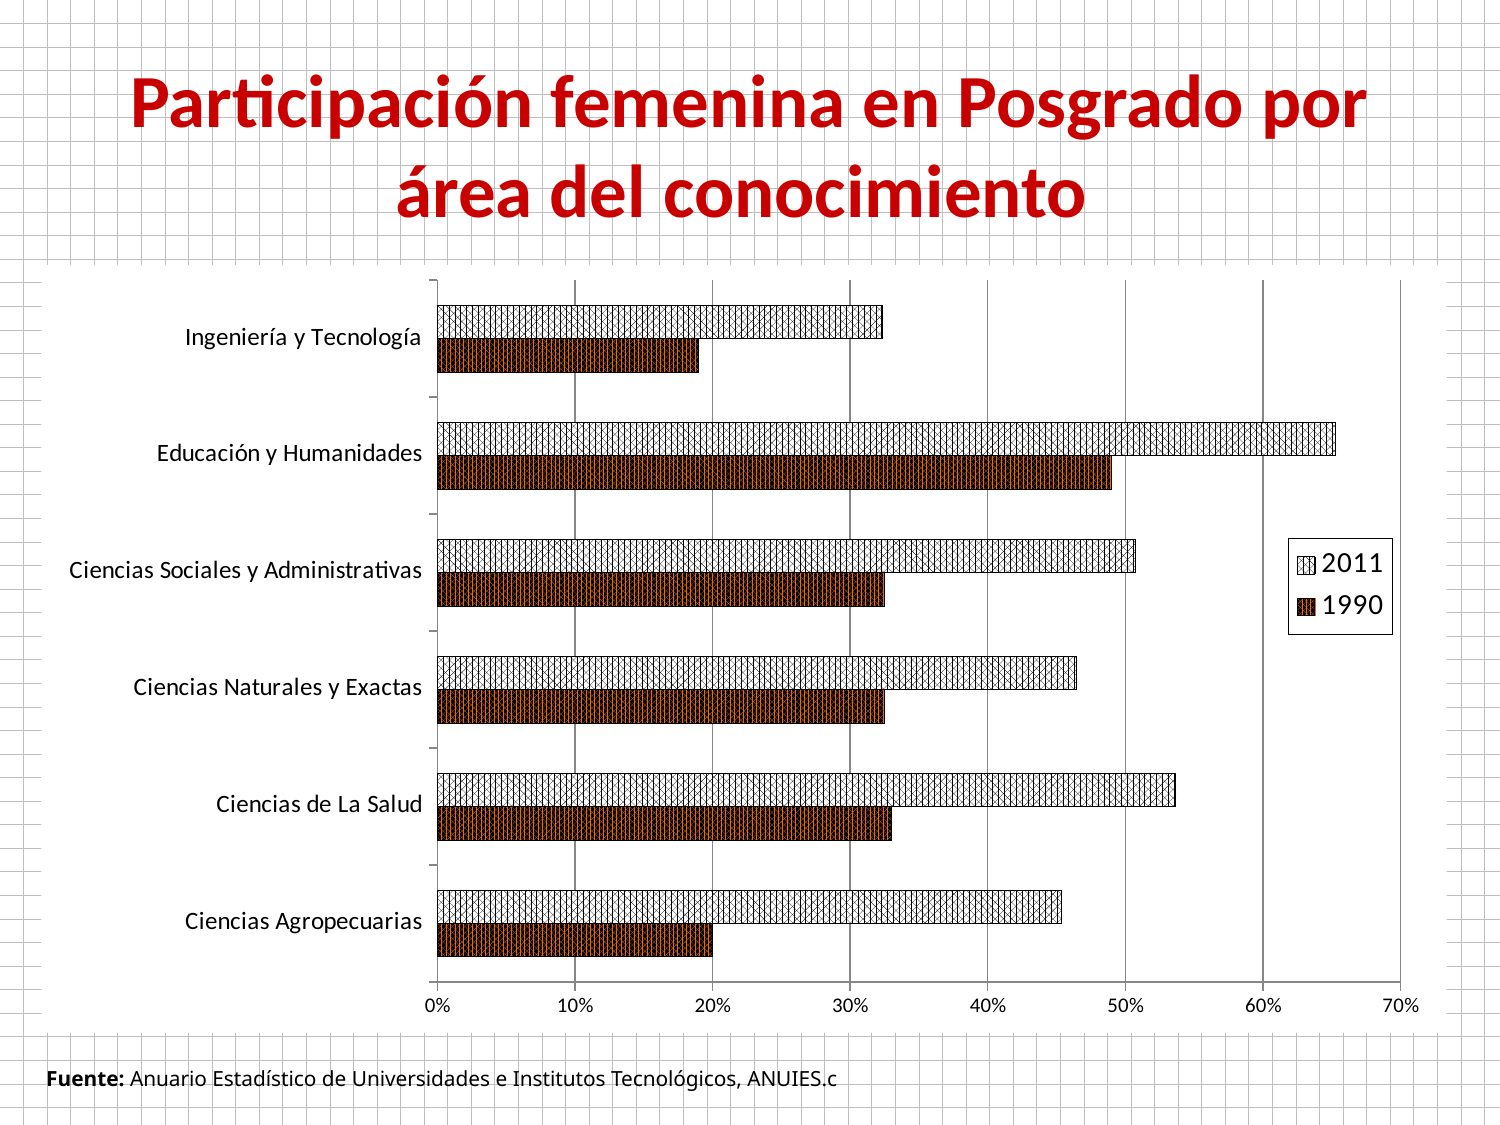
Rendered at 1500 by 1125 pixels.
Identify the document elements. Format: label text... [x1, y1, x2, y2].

title Participación femenina en Posgrado por área del conocimiento [75, 45, 1425, 233]
text_box Fuente: Anuario Estadístico de Universidades e Institutos Tecnológicos, ANUIES.c [31, 1058, 852, 1099]
chart [40, 264, 1447, 1033]
